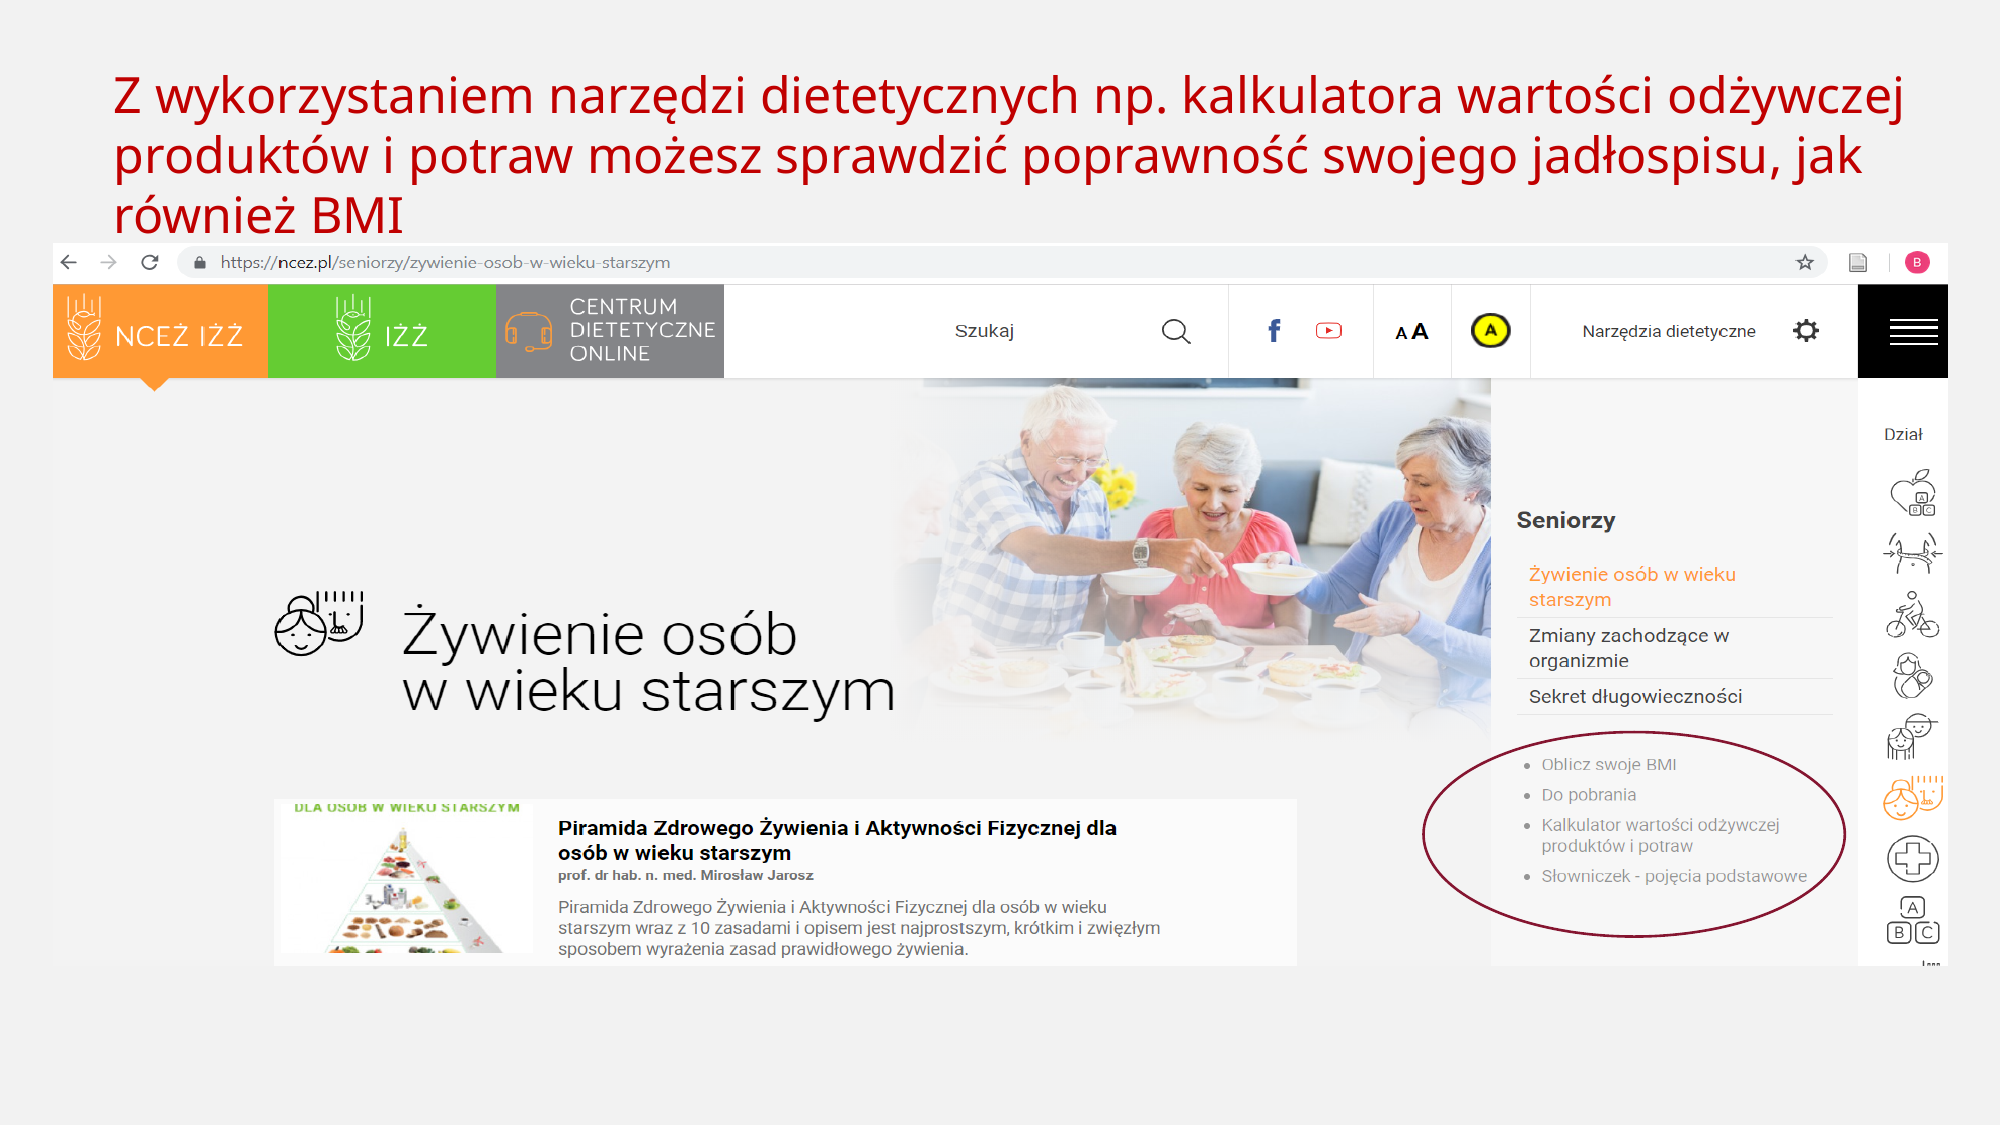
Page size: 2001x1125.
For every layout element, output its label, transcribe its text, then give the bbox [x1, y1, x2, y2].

text_box Z wykorzystaniem narzędzi dietetycznych np. kalkulatora wartości odżywczej produktów i potraw możesz sprawdzić poprawność swojego jadłospisu, jak również BMI [99, 56, 1947, 193]
picture [53, 243, 1948, 966]
